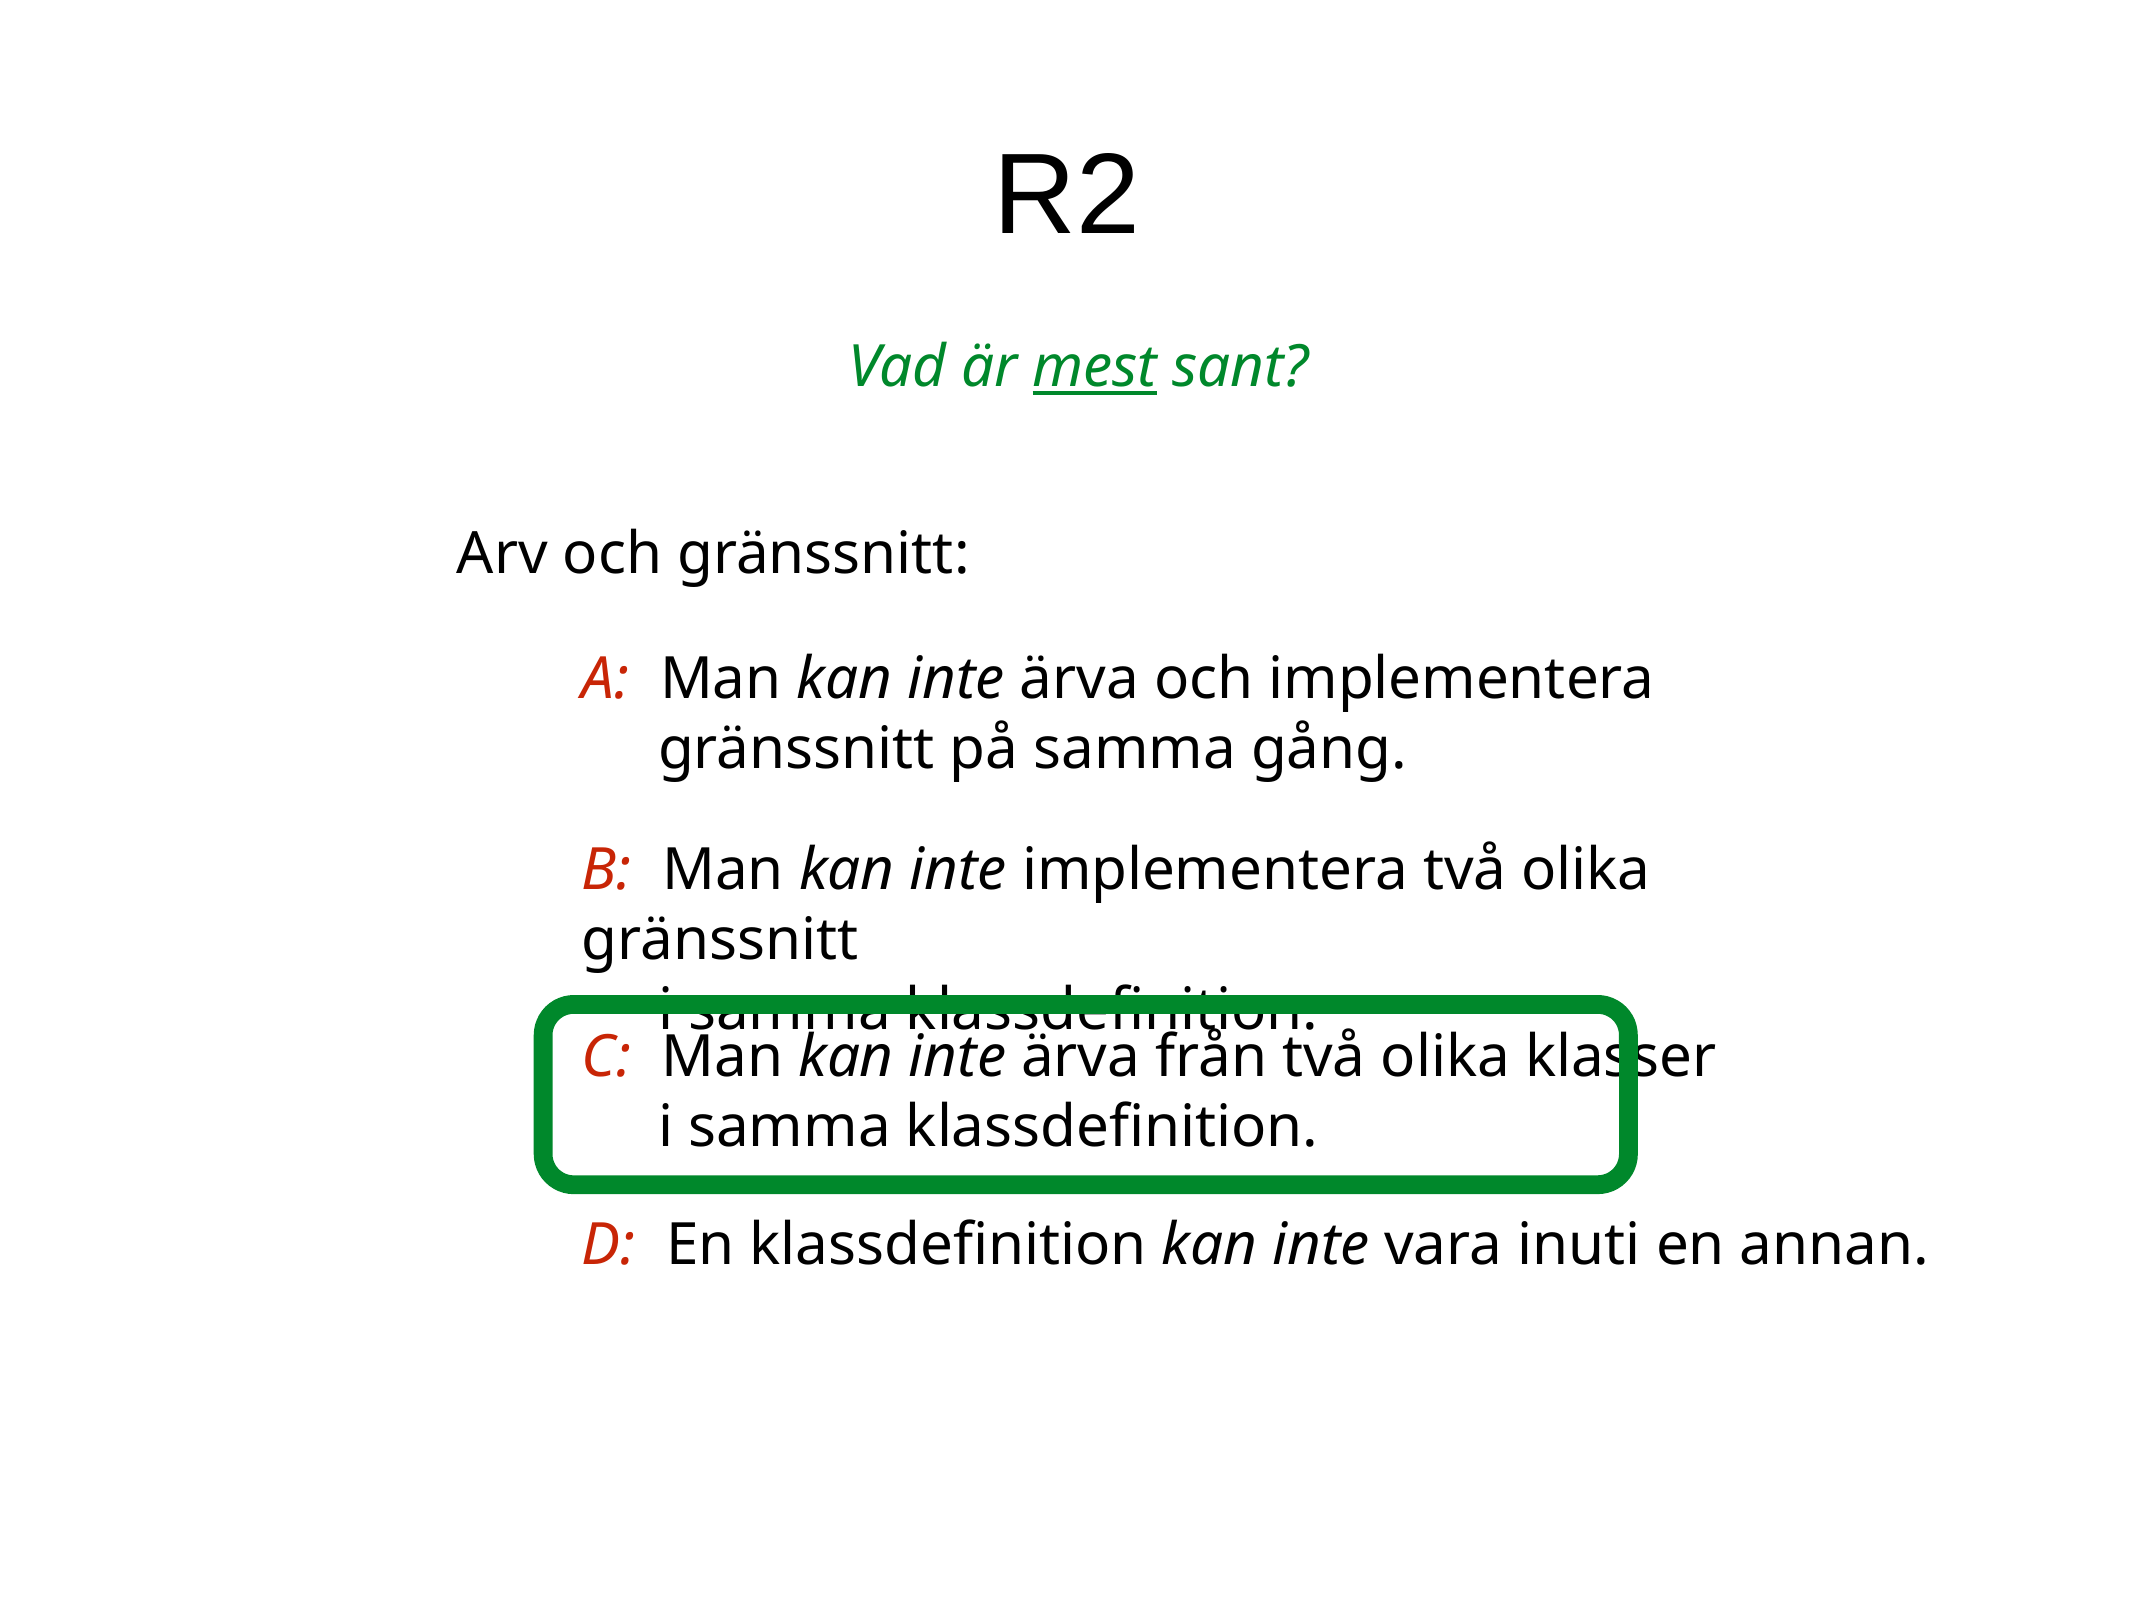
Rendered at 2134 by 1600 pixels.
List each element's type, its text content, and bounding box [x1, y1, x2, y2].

text_box D: En klassdefinition kan inte vara inuti en annan. [581, 1206, 2016, 1277]
text_box R2 [10, 10, 2123, 365]
text_box A: Man kan inte ärva och implementera gränssnitt på samma gång. [581, 639, 1710, 780]
text_box Vad är mest sant? [665, 327, 2134, 398]
text_box C: Man kan inte ärva från två olika klasser i samma klassdefinition. [1624, 1018, 1972, 1159]
text_box [543, 1004, 1629, 1185]
text_box B: Man kan inte implementera två olika gränssnitt i samma klassdefinition. [581, 831, 1888, 1018]
text_box Arv och gränssnitt: [456, 514, 1585, 585]
